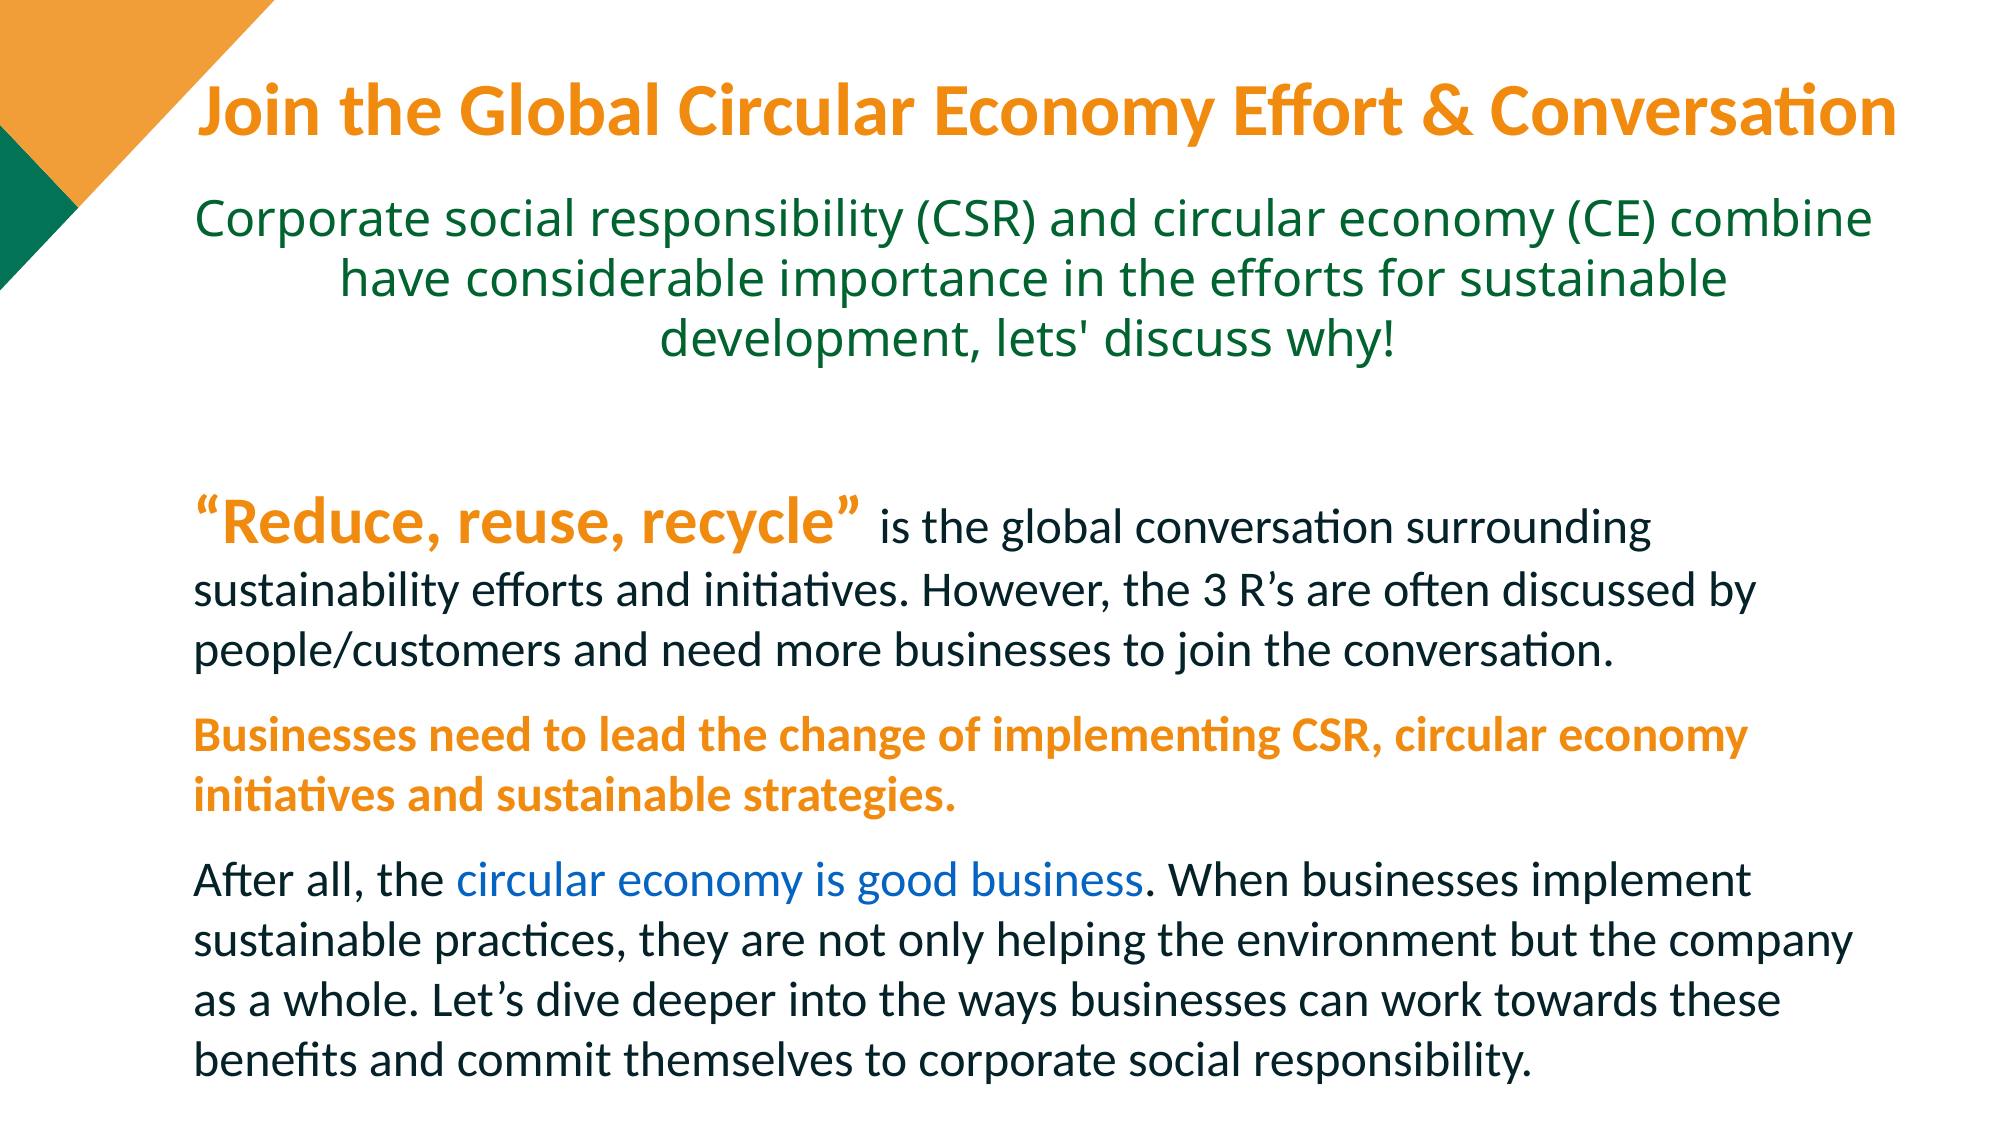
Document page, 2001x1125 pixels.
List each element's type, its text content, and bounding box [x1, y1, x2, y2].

list Corporate social responsibility (CSR) and circular economy (CE) combine have considerable importance in the efforts for sustainable development, lets' discuss why! “Reduce, reuse, recycle” is the global conversation surrounding sustainability efforts and initiatives. However, the 3 R’s are often discussed by people/customers and need more businesses to join the conversation. Businesses need to lead the change of implementing CSR, circular economy initiatives and sustainable strategies. After all, the circular economy is good business. When businesses implement sustainable practices, they are not only helping the environment but the company as a whole. Let’s dive deeper into the ways businesses can work towards these benefits and commit themselves to corporate social responsibility. [178, 178, 1891, 835]
list Join the Global Circular Economy Effort & Conversation [180, 62, 1920, 220]
